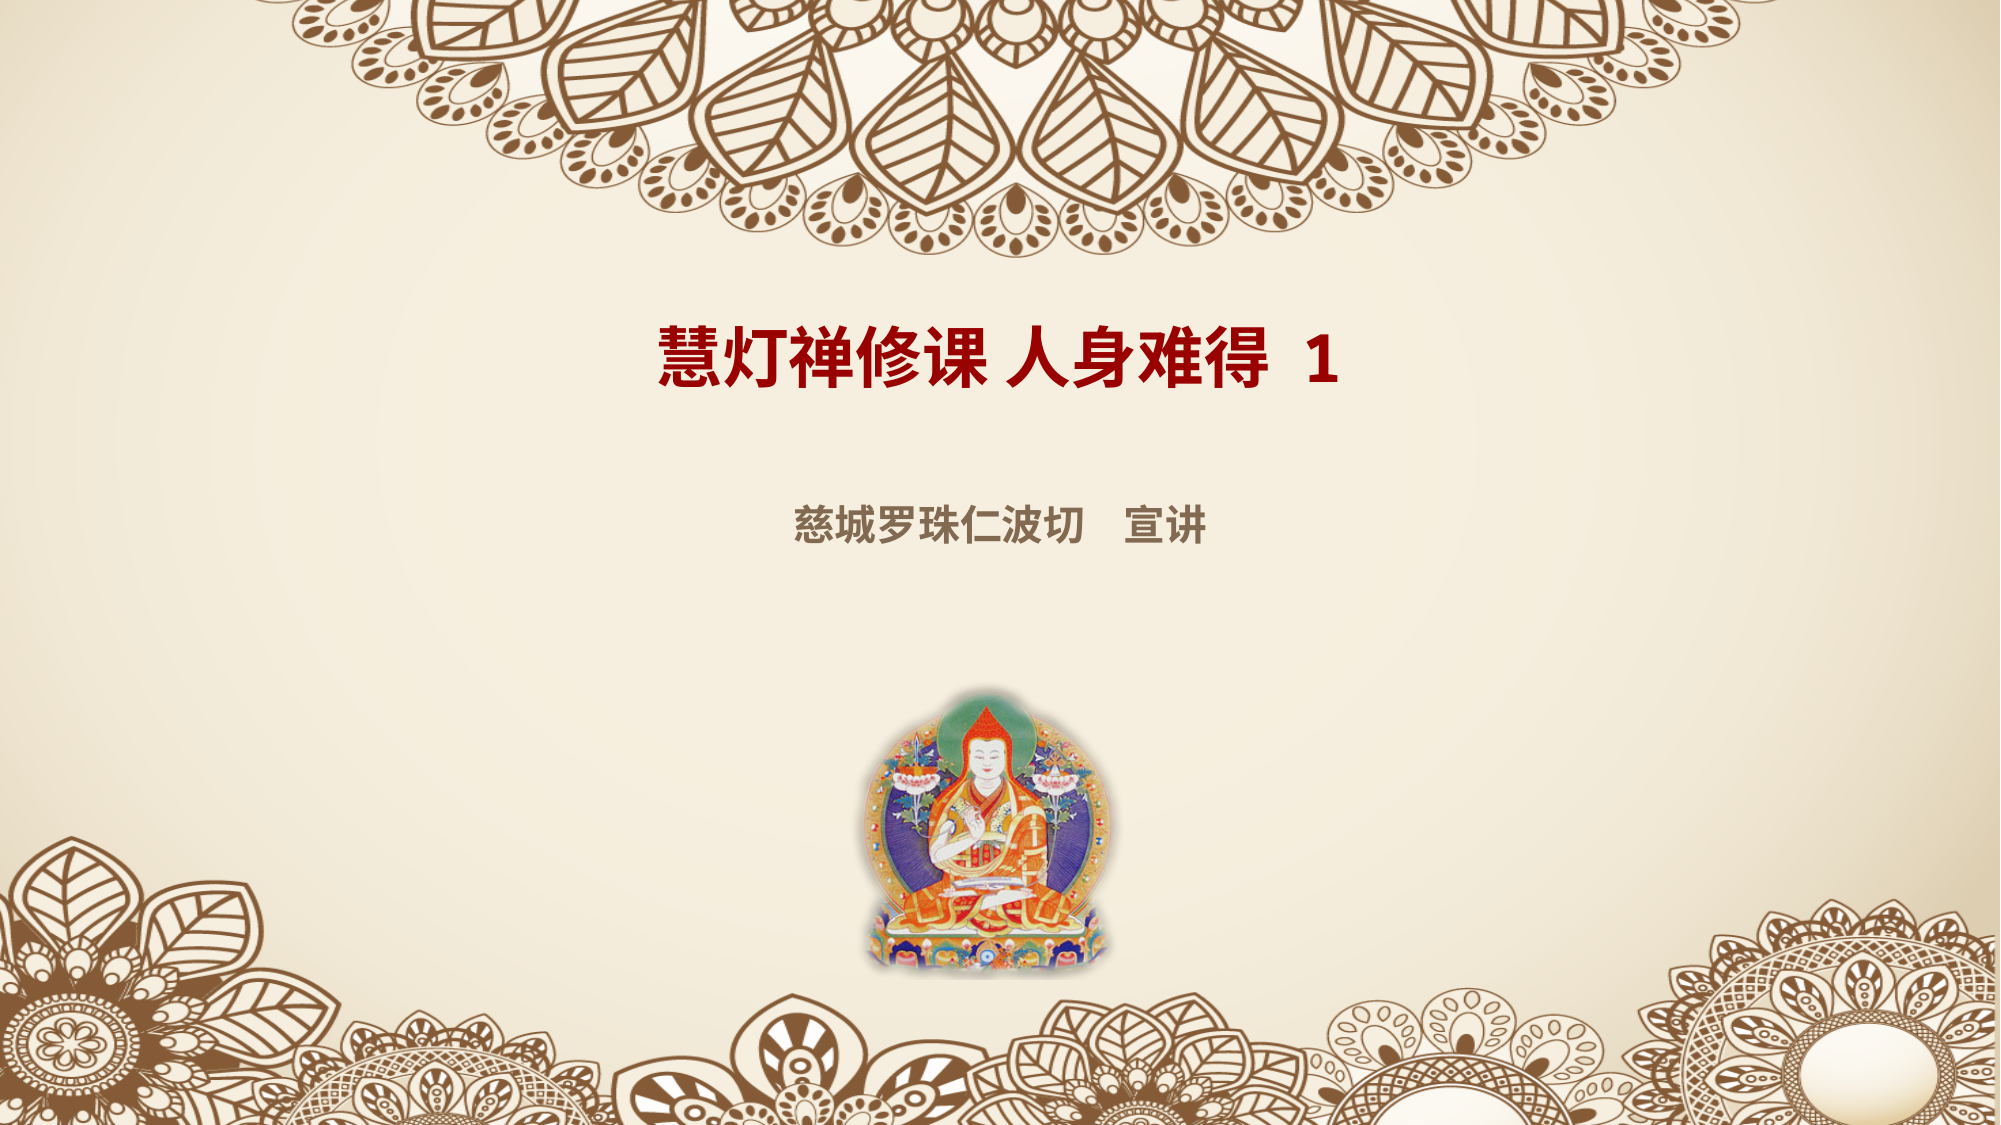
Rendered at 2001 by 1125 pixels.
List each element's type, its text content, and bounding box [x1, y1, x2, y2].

subtitle 慈城罗珠仁波切 宣讲 [363, 486, 1637, 674]
title 慧灯禅修课 人身难得 1 [361, 310, 1637, 405]
picture [0, 0, 2000, 1125]
